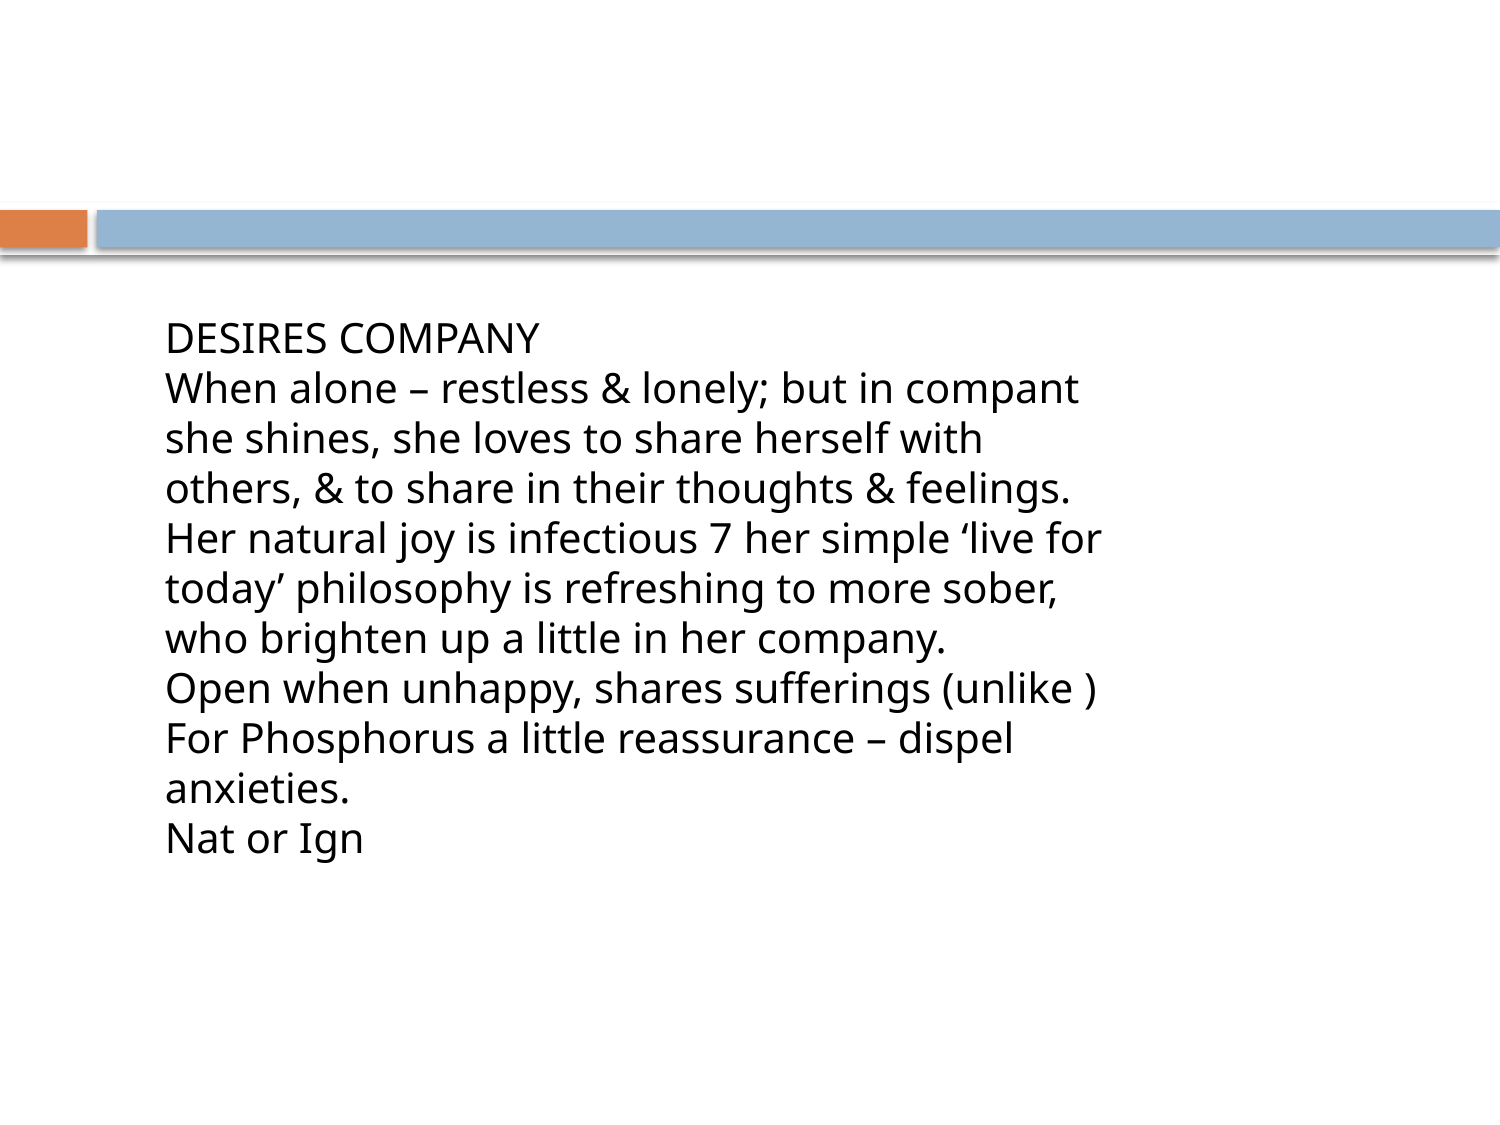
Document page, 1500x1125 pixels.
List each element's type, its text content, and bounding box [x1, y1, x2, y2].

text_box DESIRES COMPANY When alone – restless & lonely; but in compant she shines, she loves to share herself with others, & to share in their thoughts & feelings. Her natural joy is infectious 7 her simple ‘live for today’ philosophy is refreshing to more sober, who brighten up a little in her company. Open when unhappy, shares sufferings (unlike ) For Phosphorus a little reassurance – dispel anxieties. Nat or Ign [149, 259, 1125, 870]
